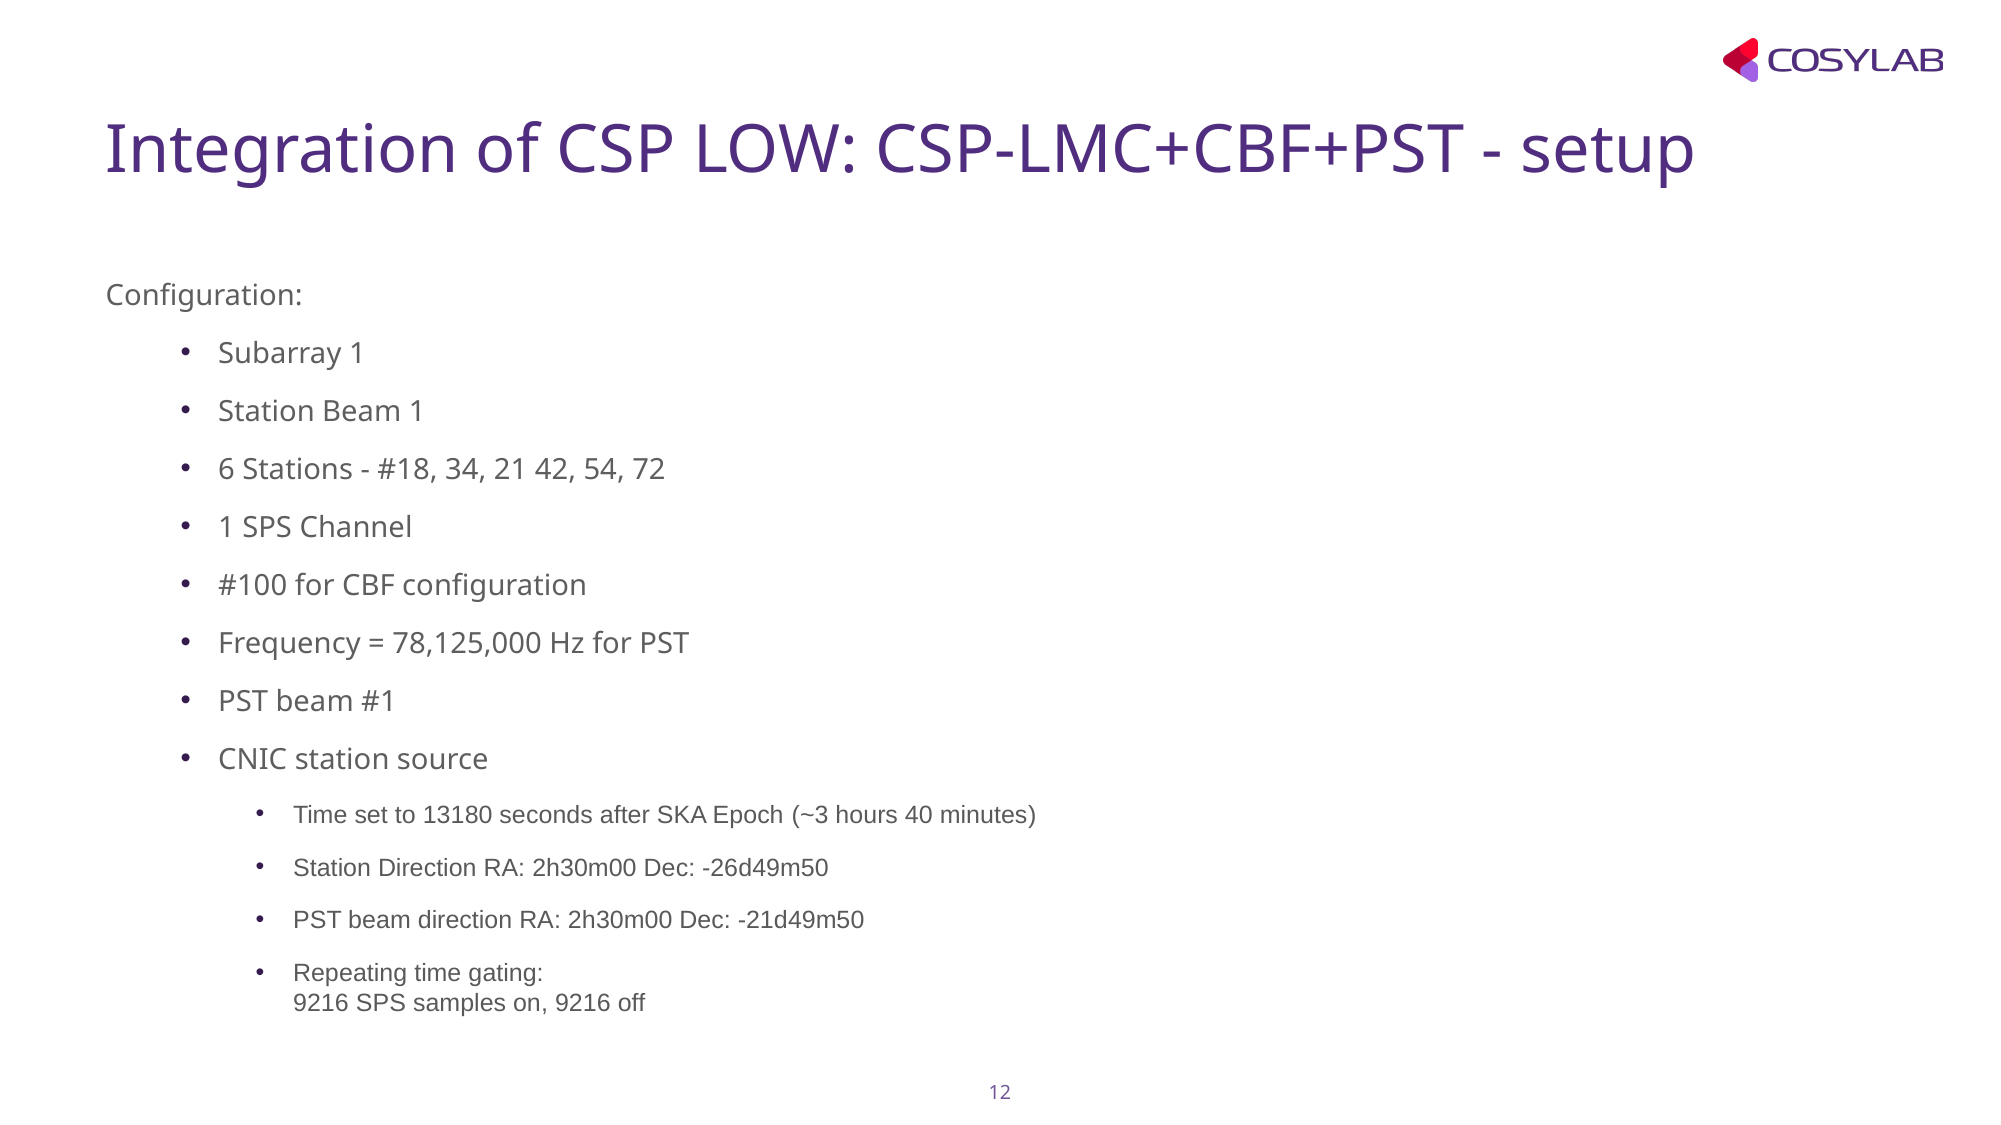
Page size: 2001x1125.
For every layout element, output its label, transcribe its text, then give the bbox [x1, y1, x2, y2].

list Configuration: Subarray 1 Station Beam 1 6 Stations - #18, 34, 21 42, 54, 72 1 SPS Channel #100 for CBF configuration Frequency = 78,125,000 Hz for PST PST beam #1 CNIC station source Time set to 13180 seconds after SKA Epoch (~3 hours 40 minutes) Station Direction RA: 2h30m00 Dec: -26d49m50 PST beam direction RA: 2h30m00 Dec: -21d49m50 Repeating time gating: 9216 SPS samples on, 9216 off [90, 268, 1946, 1066]
title Integration of CSP LOW: CSP-LMC+CBF+PST - setup [90, 59, 1946, 243]
